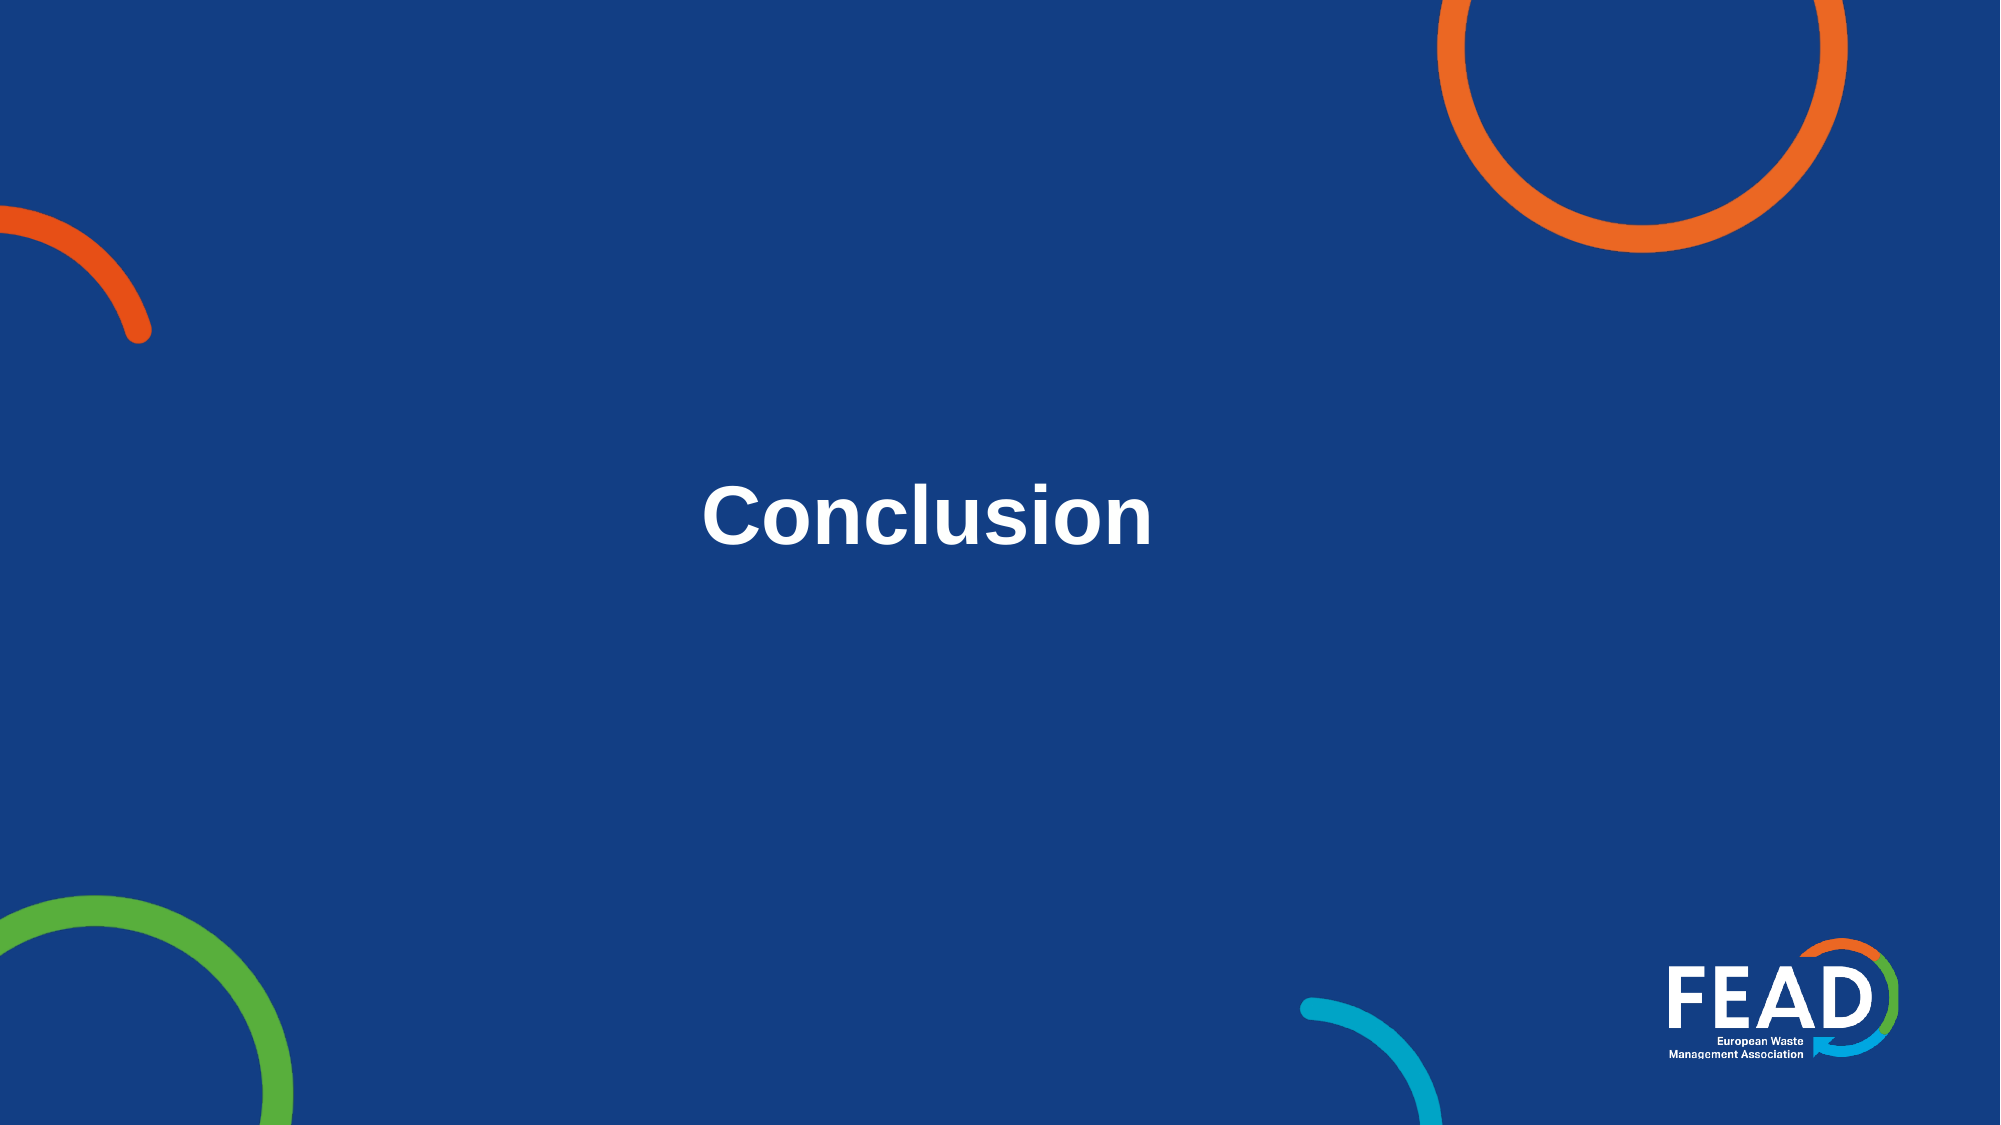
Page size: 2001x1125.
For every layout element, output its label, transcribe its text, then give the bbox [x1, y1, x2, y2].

picture [1240, 993, 1514, 1125]
picture [0, 887, 300, 1125]
picture [1669, 938, 1899, 1059]
picture [1426, 0, 1857, 262]
picture [0, 201, 154, 346]
picture [1302, 999, 1440, 1125]
text_box Conclusion [687, 453, 1688, 569]
